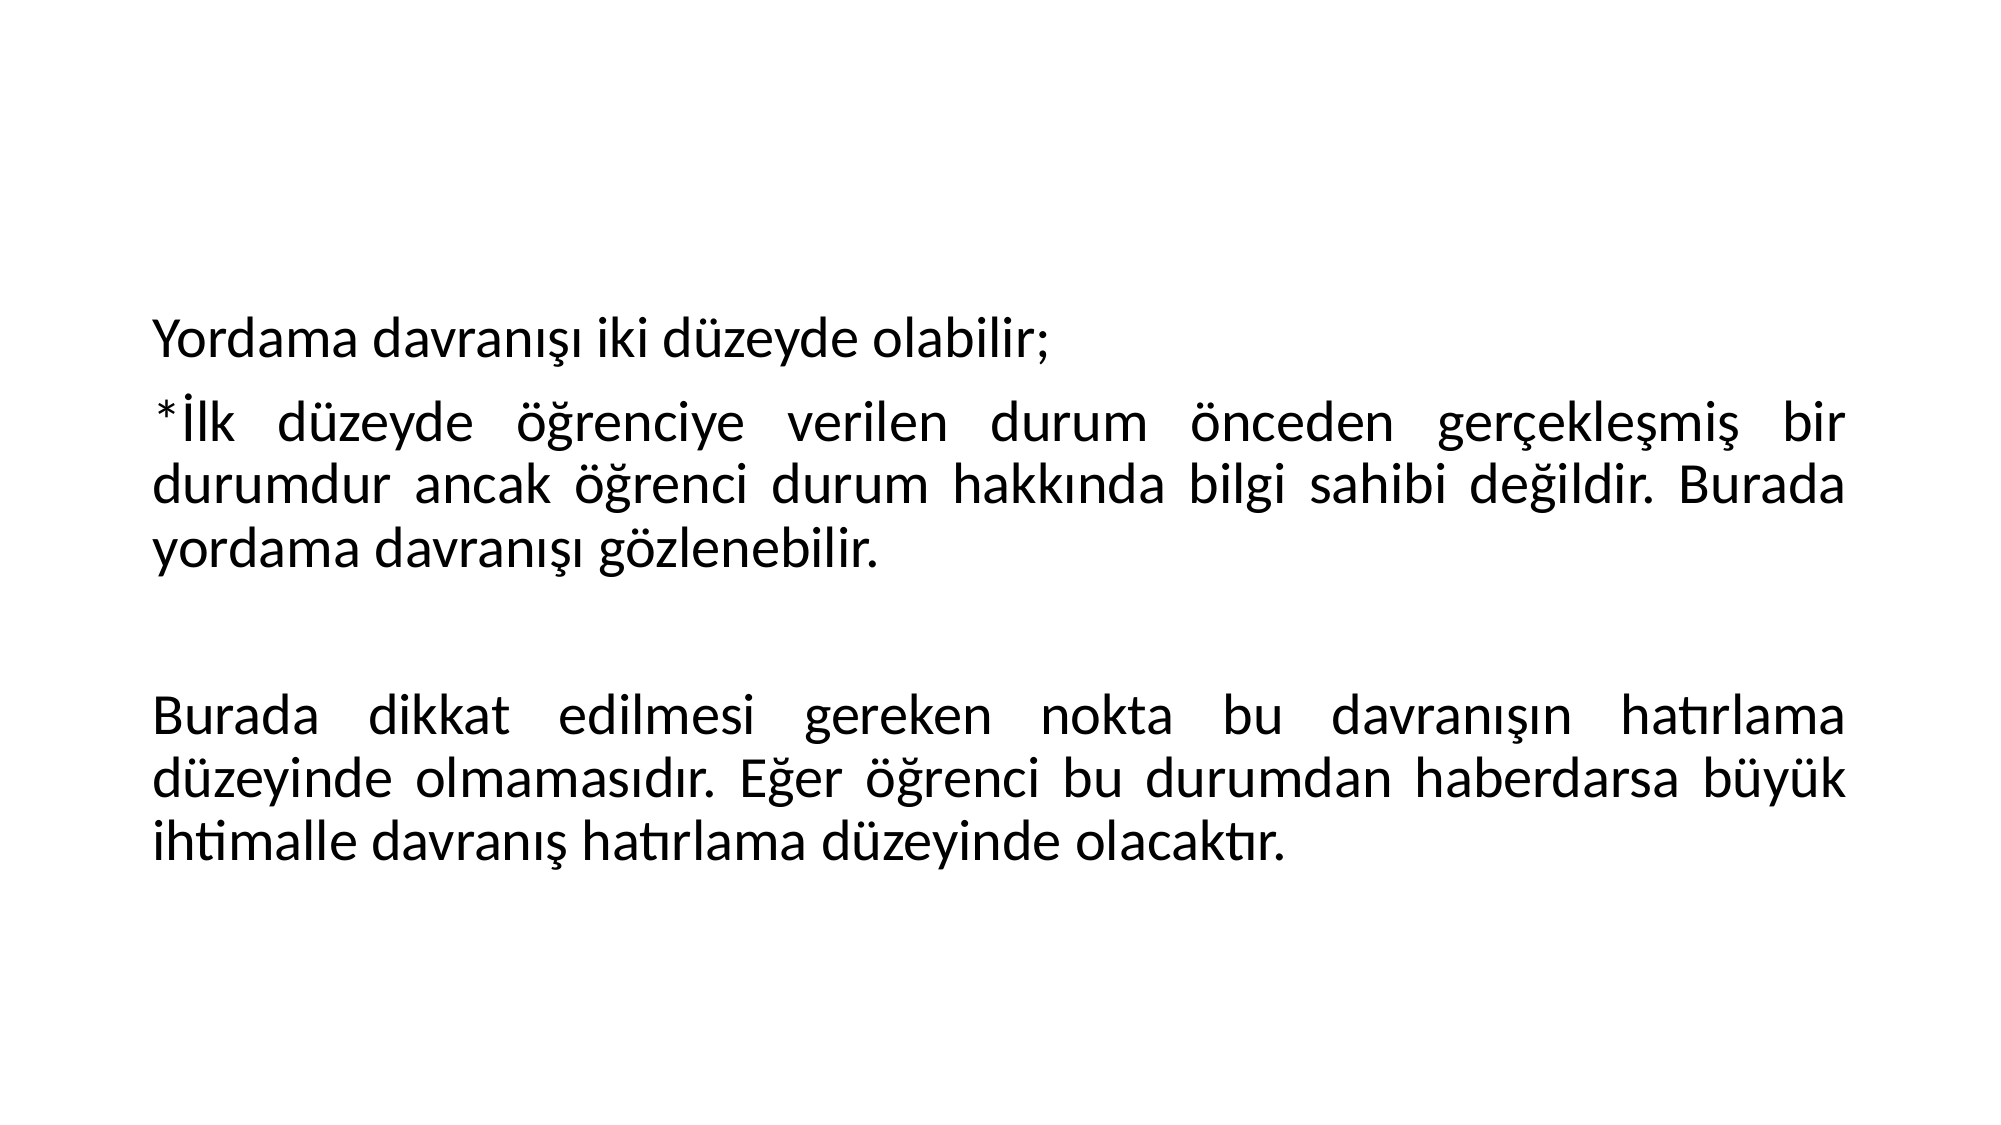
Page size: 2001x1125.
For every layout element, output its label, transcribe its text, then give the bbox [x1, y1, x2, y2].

list Yordama davranışı iki düzeyde olabilir; *İlk düzeyde öğrenciye verilen durum önceden gerçekleşmiş bir durumdur ancak öğrenci durum hakkında bilgi sahibi değildir. Burada yordama davranışı gözlenebilir. Burada dikkat edilmesi gereken nokta bu davranışın hatırlama düzeyinde olmamasıdır. Eğer öğrenci bu durumdan haberdarsa büyük ihtimalle davranış hatırlama düzeyinde olacaktır. [137, 299, 1863, 1014]
